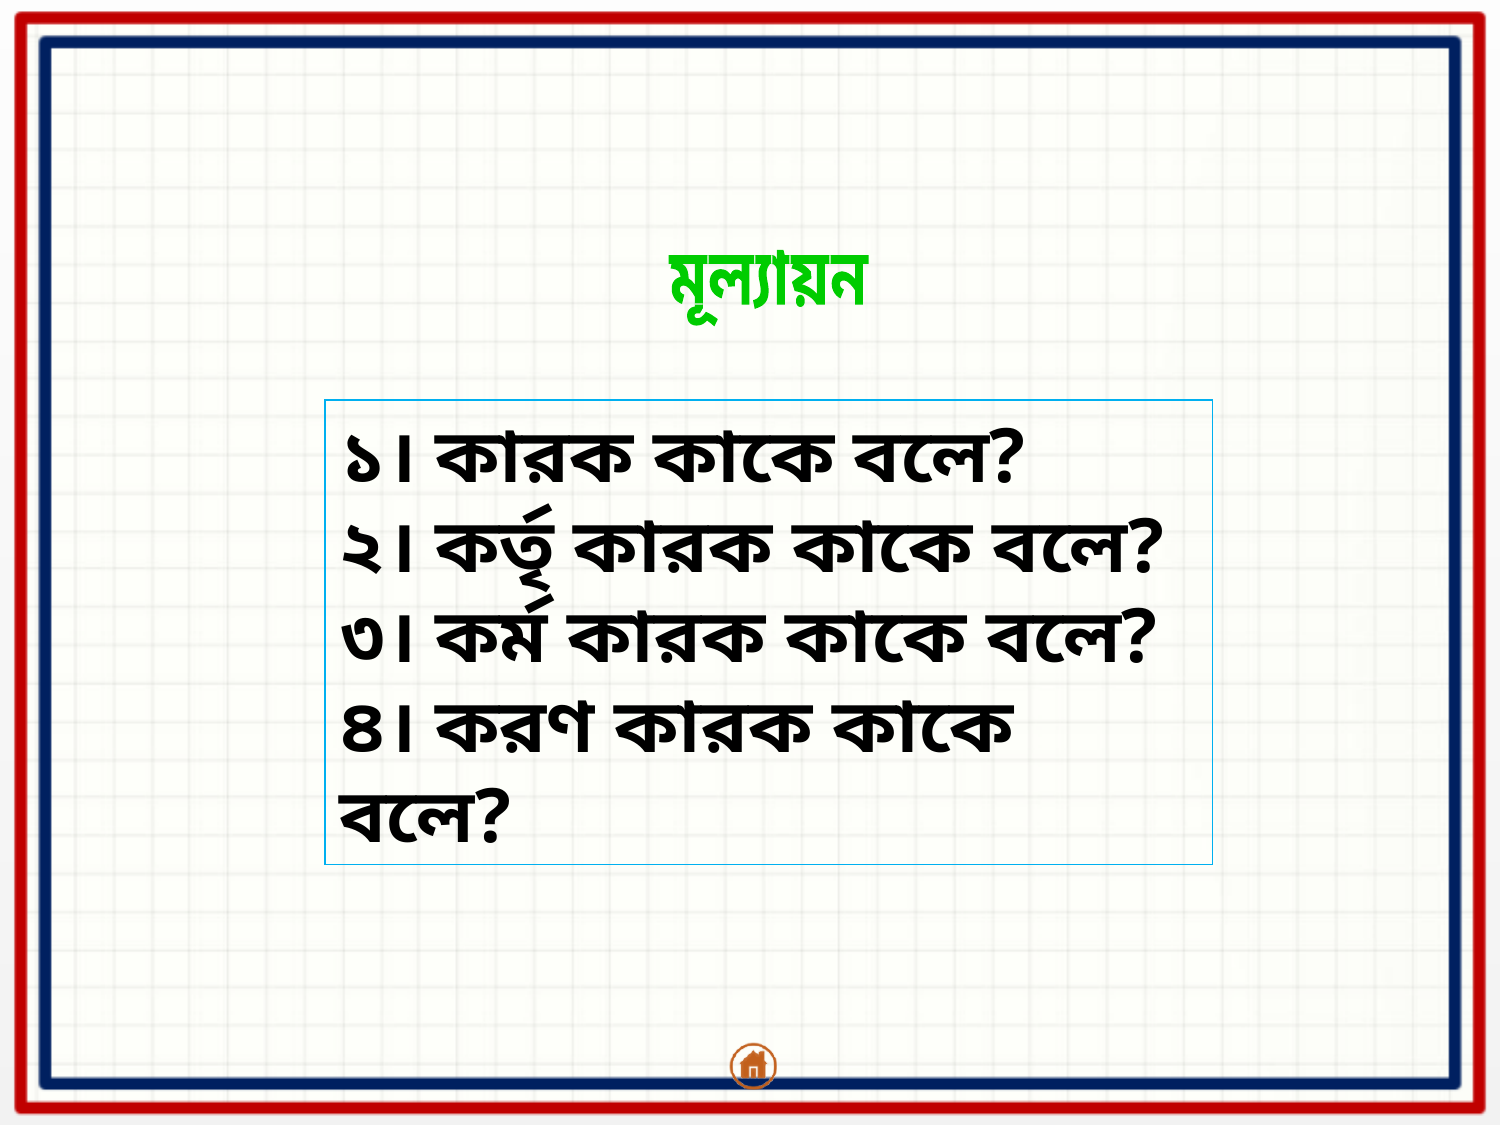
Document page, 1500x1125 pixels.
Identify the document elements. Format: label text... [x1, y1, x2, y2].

picture [0, 0, 1500, 1125]
text_box ১। কারক কাকে বলে? ২। কর্তৃ কারক কাকে বলে? ৩। কর্ম কারক কাকে বলে? ৪। করণ কারক কাকে বলে? [324, 399, 1213, 865]
